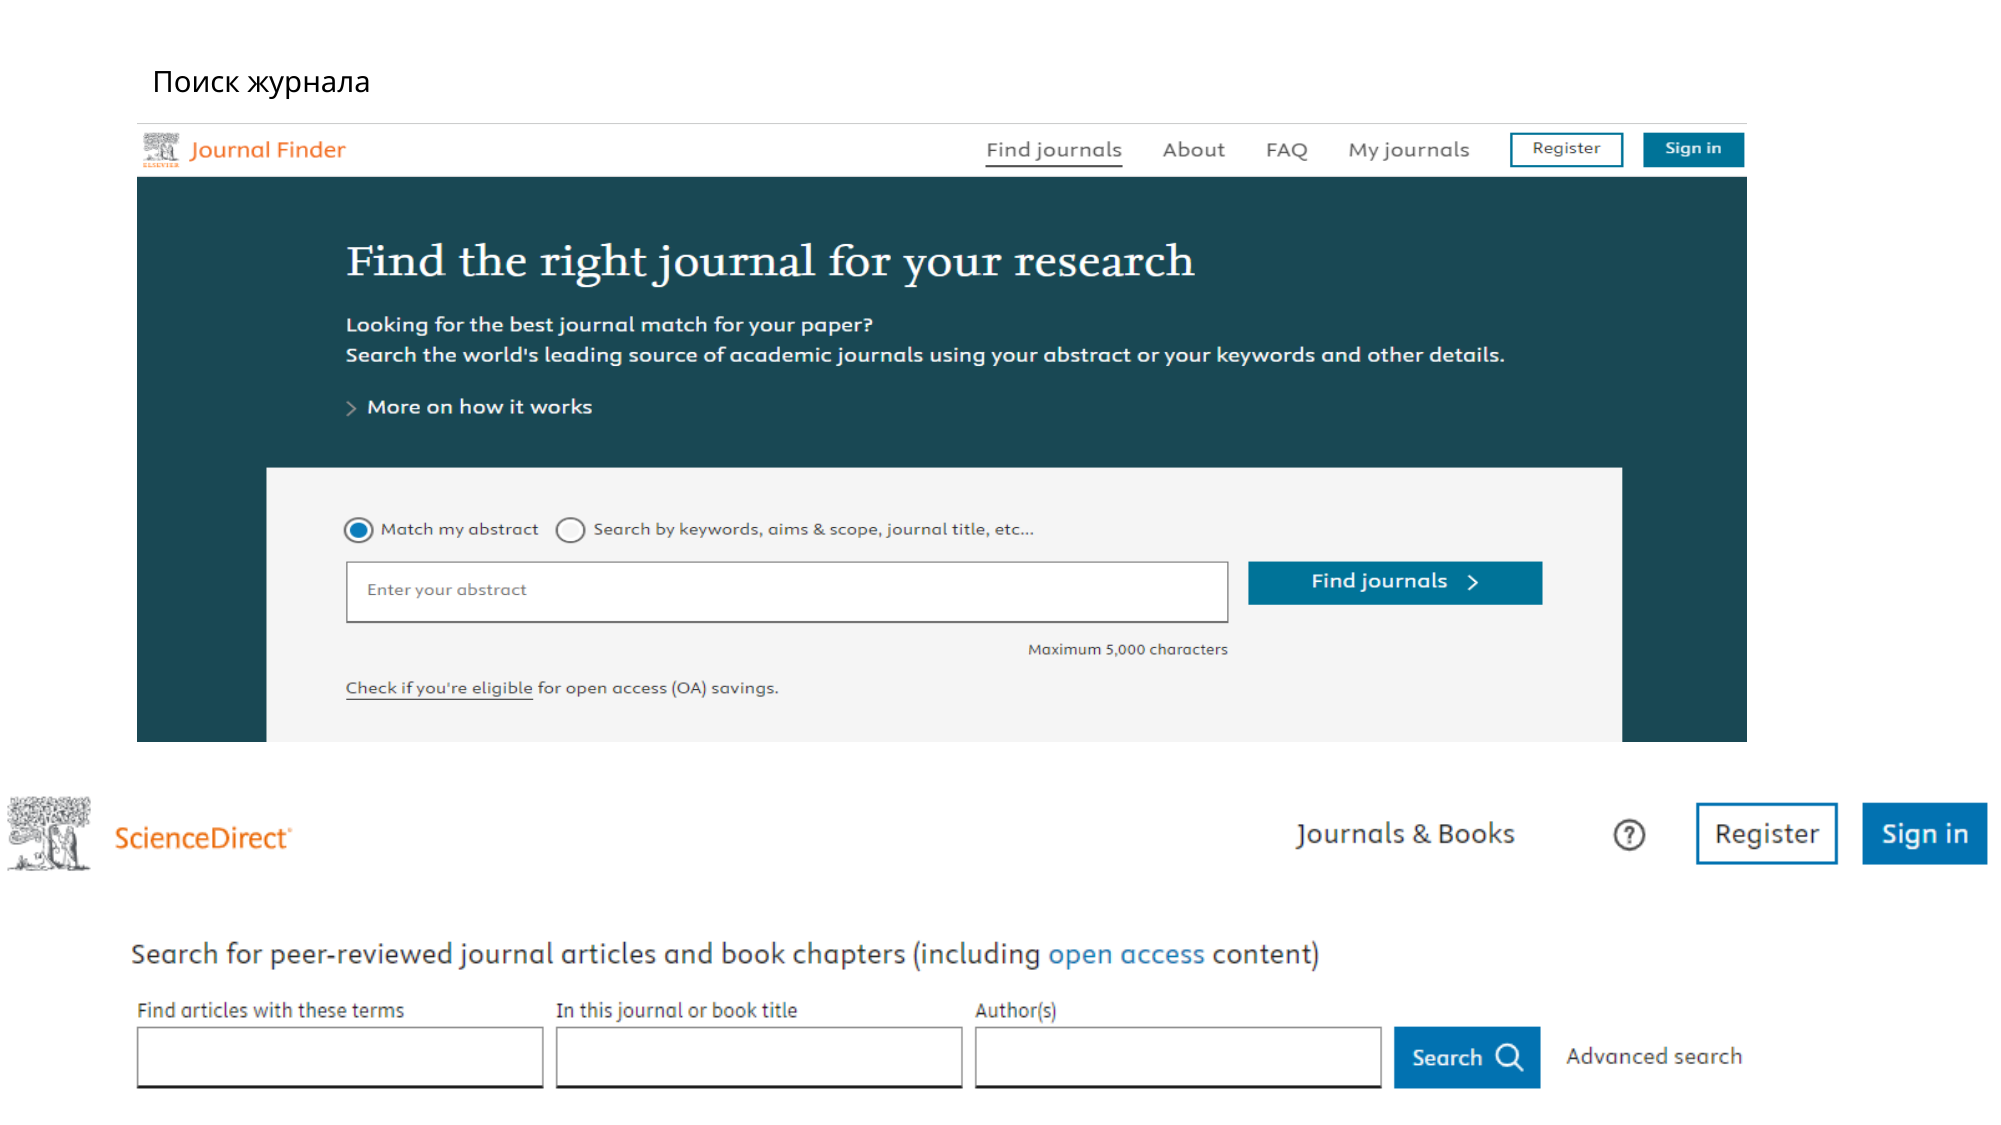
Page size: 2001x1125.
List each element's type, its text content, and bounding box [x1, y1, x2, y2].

title Поиск журнала [137, 59, 1863, 107]
picture [0, 783, 2000, 1098]
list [137, 123, 1747, 742]
